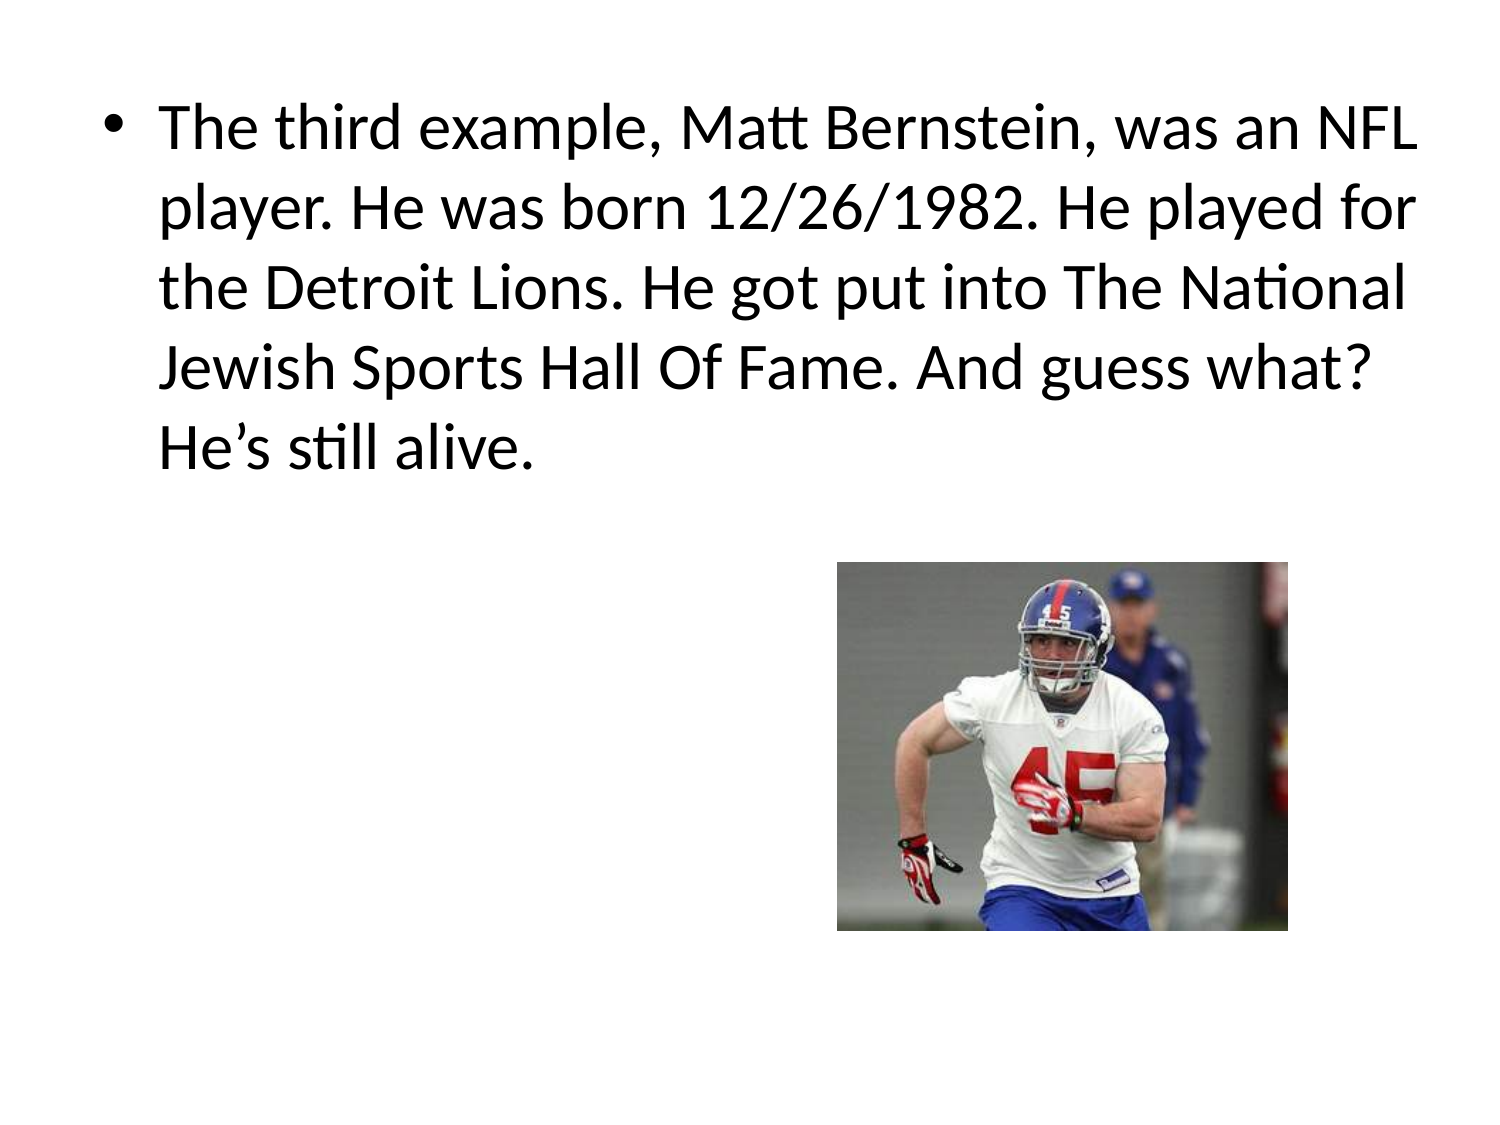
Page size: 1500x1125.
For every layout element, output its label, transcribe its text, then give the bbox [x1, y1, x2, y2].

list The third example, Matt Bernstein, was an NFL player. He was born 12/26/1982. He played for the Detroit Lions. He got put into The National Jewish Sports Hall Of Fame. And guess what? He’s still alive. [87, 75, 1438, 818]
picture [837, 562, 1288, 931]
